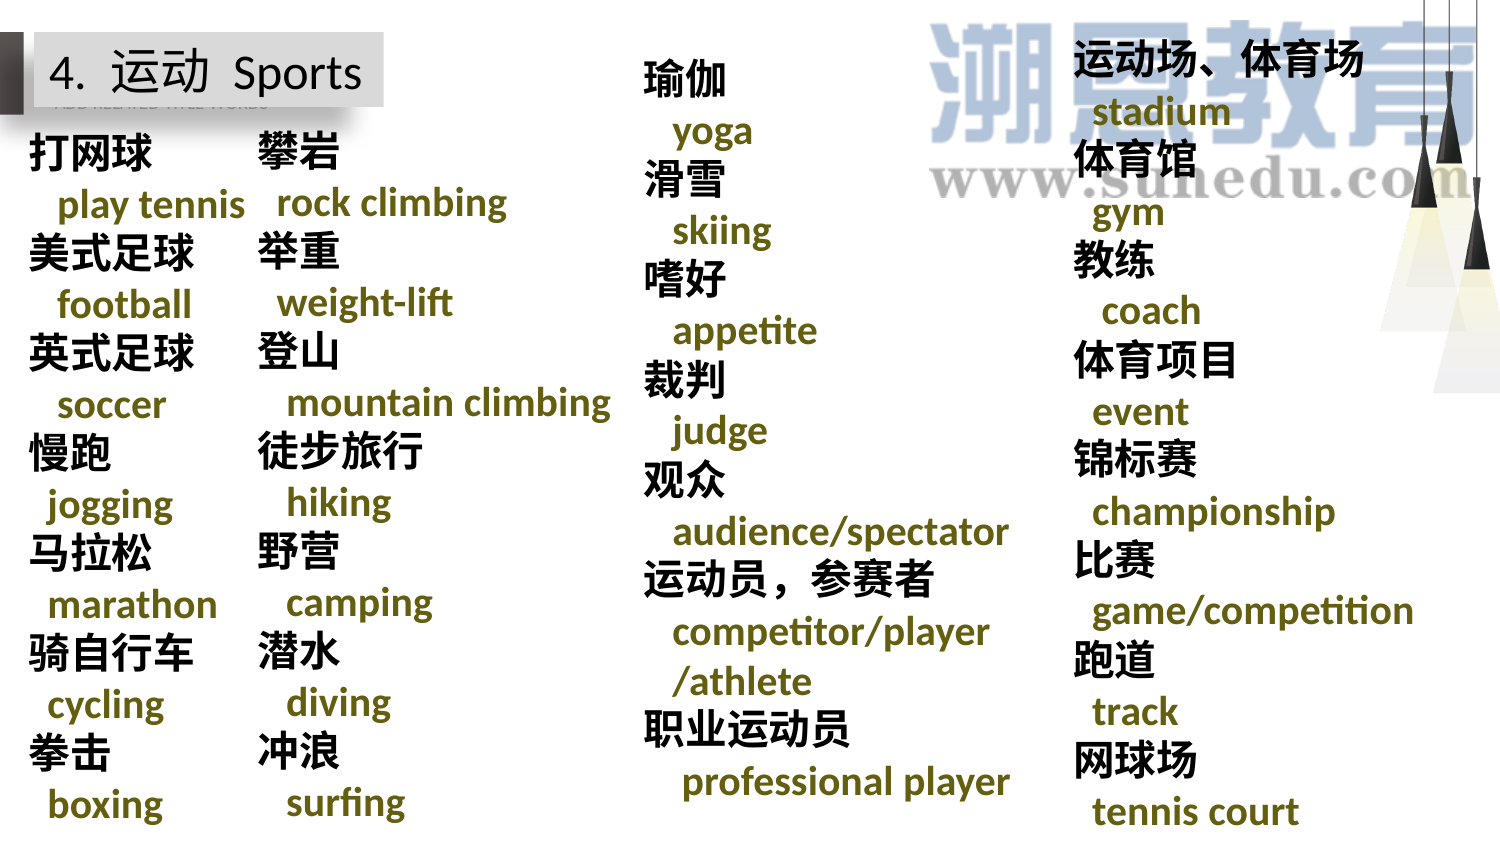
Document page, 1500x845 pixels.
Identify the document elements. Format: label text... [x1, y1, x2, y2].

text_box 瑜伽 yoga 滑雪 skiing 嗜好 appetite 裁判 judge 观众 audience/spectator 运动员，参赛者 competitor/player /athlete 职业运动员 professional player [628, 45, 1027, 811]
picture [929, 0, 1500, 407]
text_box 4. 运动 Sports [34, 32, 384, 107]
text_box 运动场、体育场 stadium 体育馆 gym 教练 coach 体育项目 event 锦标赛 championship 比赛 game/competition 跑道 track 网球场 tennis court [1058, 25, 1456, 841]
text_box 打网球 play tennis 美式足球 football 英式足球 soccer 慢跑 jogging 马拉松 marathon 骑自行车 cycling 拳击 boxing [13, 119, 384, 835]
text_box 攀岩 rock climbing 举重 weight-lift 登山 mountain climbing 徒步旅行 hiking 野营 camping 潜水 diving 冲浪 surfing [242, 117, 655, 833]
